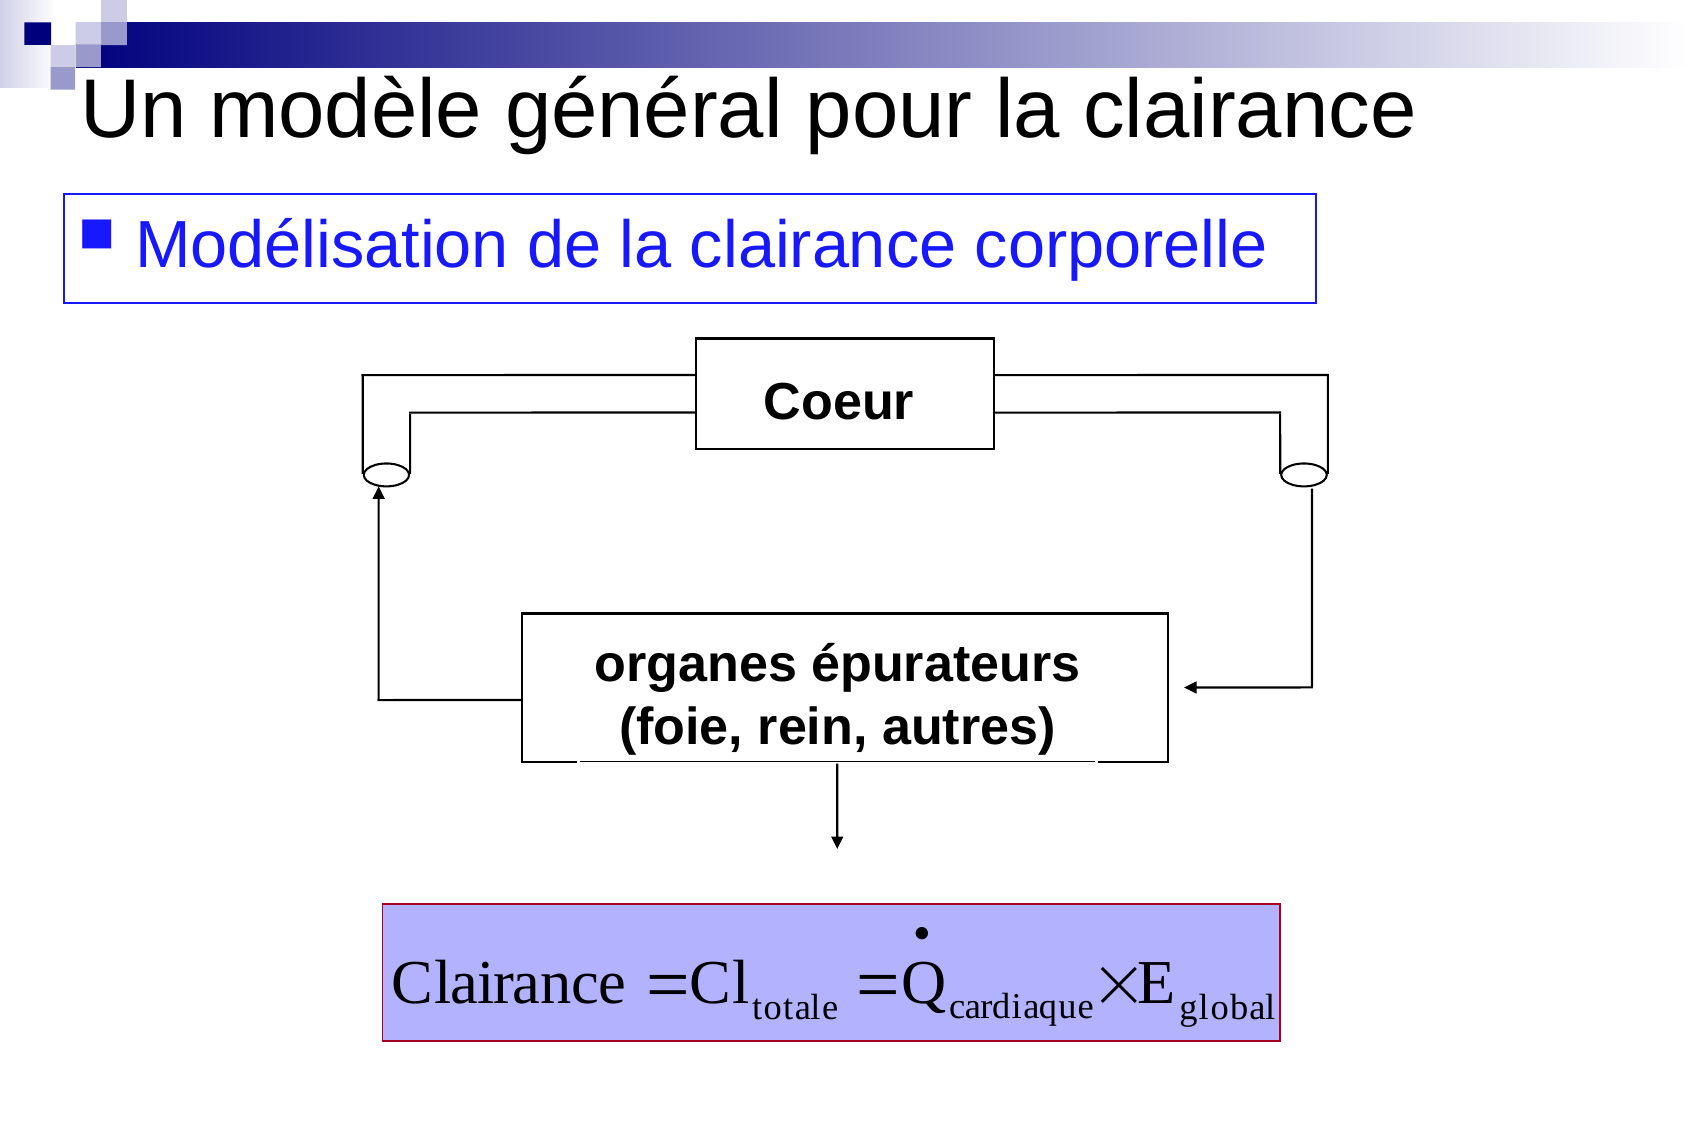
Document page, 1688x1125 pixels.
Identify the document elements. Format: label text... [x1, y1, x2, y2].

text_box [831, 763, 844, 849]
text_box [372, 486, 385, 701]
text_box Modélisation de la clairance corporelle [64, 193, 1317, 303]
text_box [521, 613, 1169, 762]
text_box [363, 463, 410, 487]
text_box Coeur [748, 359, 931, 438]
text_box [696, 338, 995, 449]
text_box [1184, 681, 1313, 694]
text_box [1281, 463, 1327, 487]
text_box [383, 904, 1280, 1041]
text_box organes épurateurs (foie, rein, autres) [578, 621, 1097, 763]
text_box Un modèle général pour la clairance [64, 54, 1531, 155]
